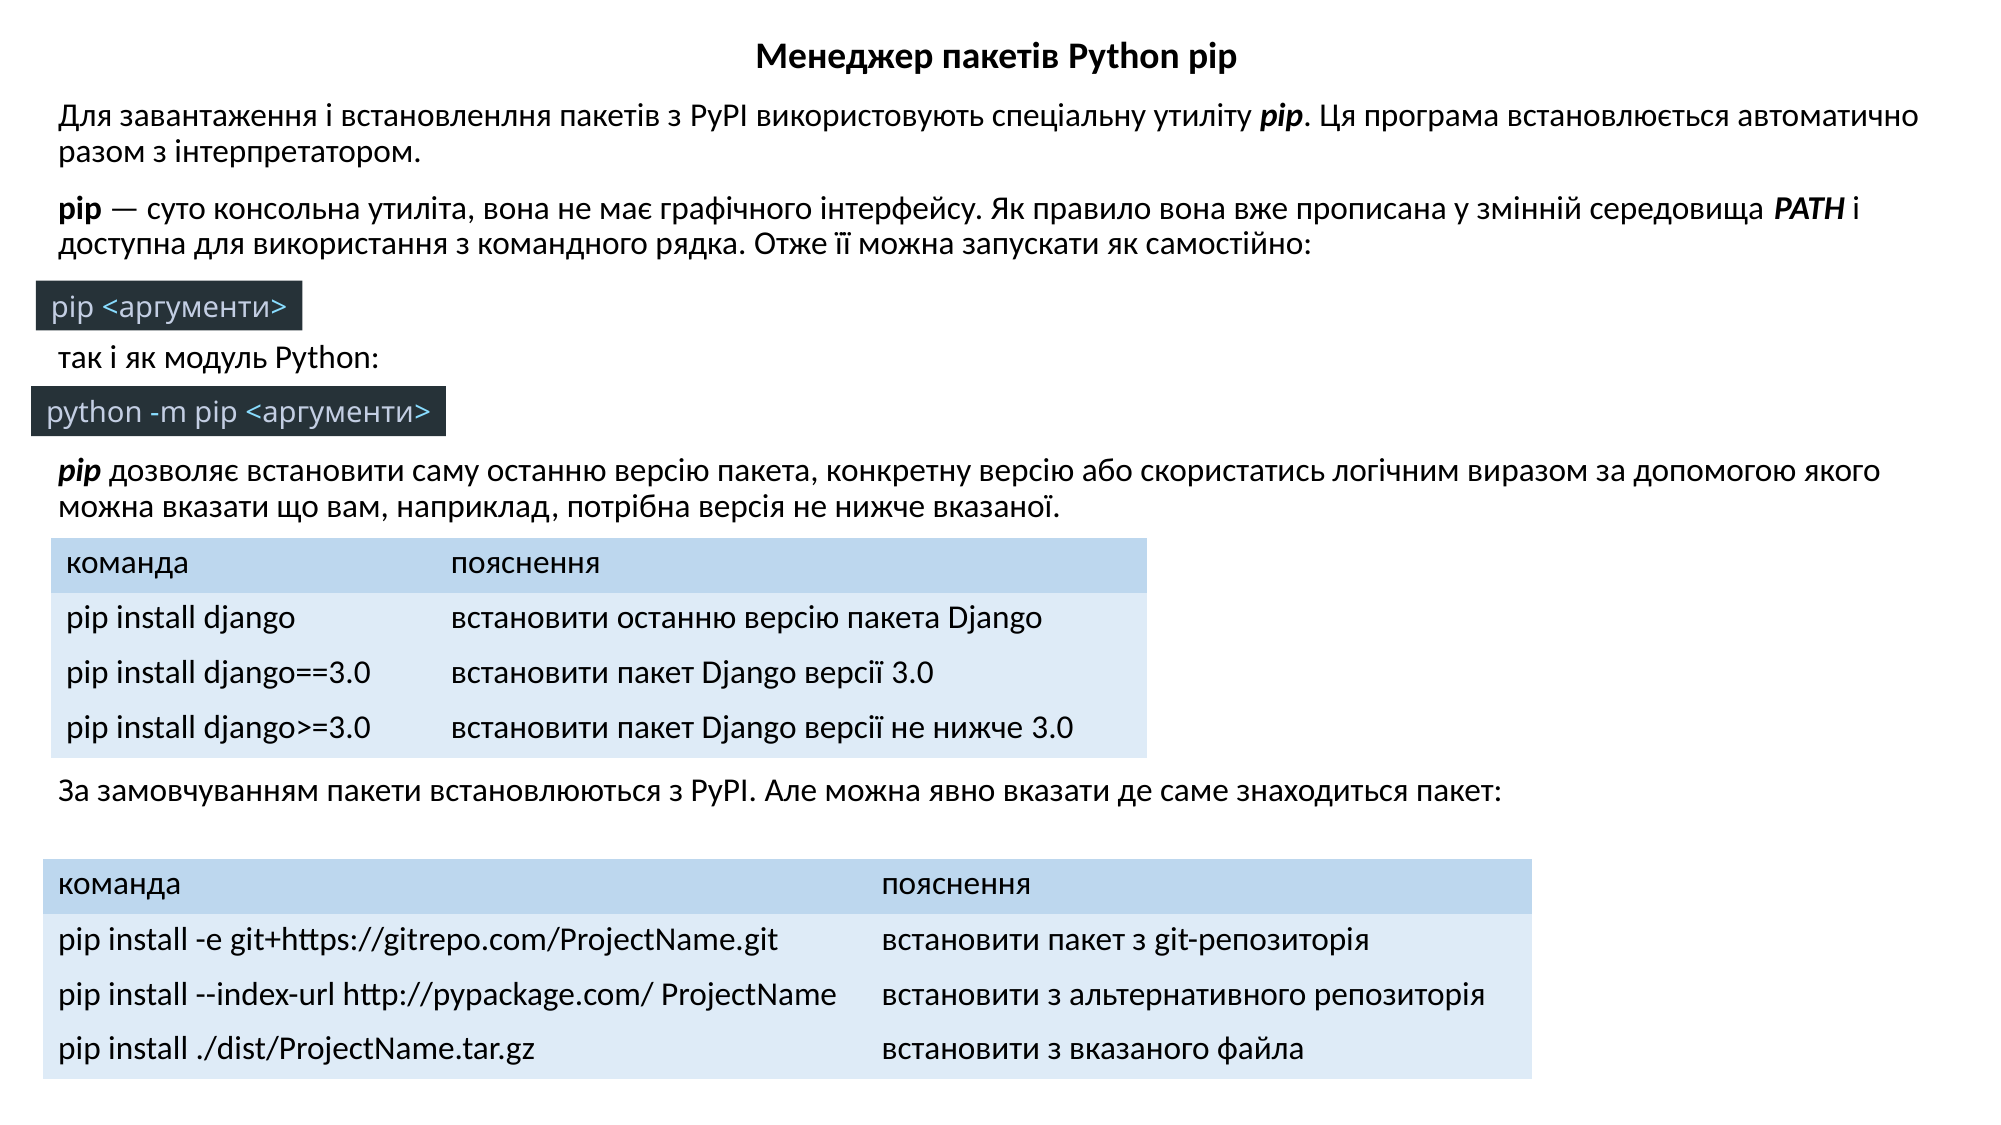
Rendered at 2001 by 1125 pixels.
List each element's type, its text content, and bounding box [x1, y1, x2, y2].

table_header команда [43, 859, 867, 914]
table_cell pip install django [51, 593, 436, 648]
text_box pip <аргументи> [36, 280, 303, 331]
table_cell pip install django>=3.0 [51, 703, 436, 758]
table_header пояснення [436, 538, 1147, 593]
table_cell pip install --index-url http://pypackage.com/ ProjectName [43, 969, 867, 1024]
list Менеджер пакетів Python pip Для завантаження і встановленлня пакетів з PyPI використовують спеціальну утиліту pip. Ця програма встановлюється автоматично разом з інтерпретатором. pip — суто консольна утиліта, вона не має графічного інтерфейсу. Як правило вона вже прописана у змінній середовища PATH і доступна для використання з командного рядка. Отже її можна запускати як самостійно: так і як модуль Python: pip дозволяє встановити саму останню версію пакета, конкретну версію або скористатись логічним виразом за допомогою якого можна вказати що вам, наприклад, потрібна версія не нижче вказаної. За замовчуванням пакети встановлюються з PyPI. Але можна явно вказати де саме знаходиться пакет: [43, 29, 1950, 1082]
table_header пояснення [867, 859, 1532, 914]
text_box python -m pip <аргументи> [31, 386, 446, 437]
table_cell pip install django==3.0 [51, 648, 436, 703]
table_cell встановити останню версію пакета Django [436, 593, 1147, 648]
table_cell pip install ./dist/ProjectName.tar.gz [43, 1024, 867, 1079]
table_header команда [51, 538, 436, 593]
table_cell встановити з вказаного файла [867, 1024, 1532, 1079]
table_cell встановити пакет з git-репозиторія [867, 914, 1532, 969]
table_cell встановити пакет Django версії не нижче 3.0 [436, 703, 1147, 758]
table_cell встановити з альтернативного репозиторія [867, 969, 1532, 1024]
table_cell pip install -e git+https://gitrepo.com/ProjectName.git [43, 914, 867, 969]
table_cell встановити пакет Django версії 3.0 [436, 648, 1147, 703]
